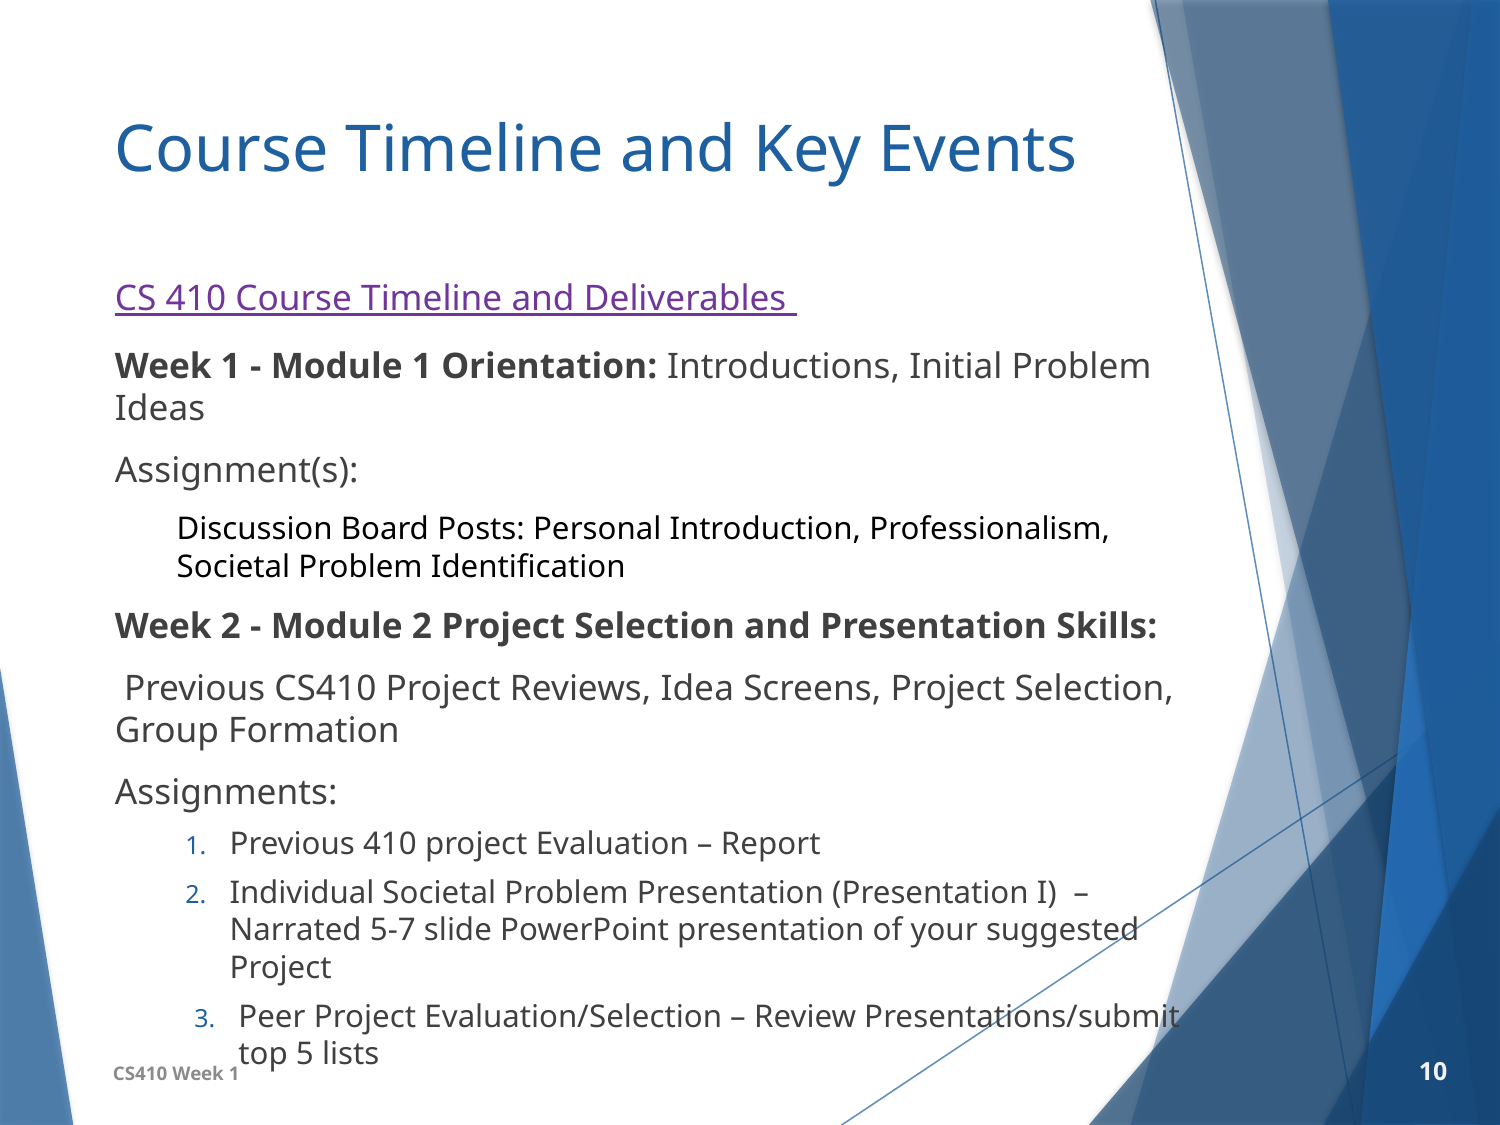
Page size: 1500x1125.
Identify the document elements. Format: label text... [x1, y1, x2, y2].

title Course Timeline and Key Events [99, 99, 1142, 243]
slide_number 10 [1378, 1042, 1463, 1103]
slide_number CS410 Week 1 [97, 1042, 476, 1103]
list CS 410 Course Timeline and Deliverables Week 1 - Module 1 Orientation: Introductions, Initial Problem Ideas Assignment(s): Discussion Board Posts: Personal Introduction, Professionalism, Societal Problem Identification Week 2 - Module 2 Project Selection and Presentation Skills: Previous CS410 Project Reviews, Idea Screens, Project Selection, Group Formation Assignments: Previous 410 project Evaluation – Report Individual Societal Problem Presentation (Presentation I) – Narrated 5-7 slide PowerPoint presentation of your suggested Project Peer Project Evaluation/Selection – Review Presentations/submit top 5 lists [99, 267, 1209, 1087]
